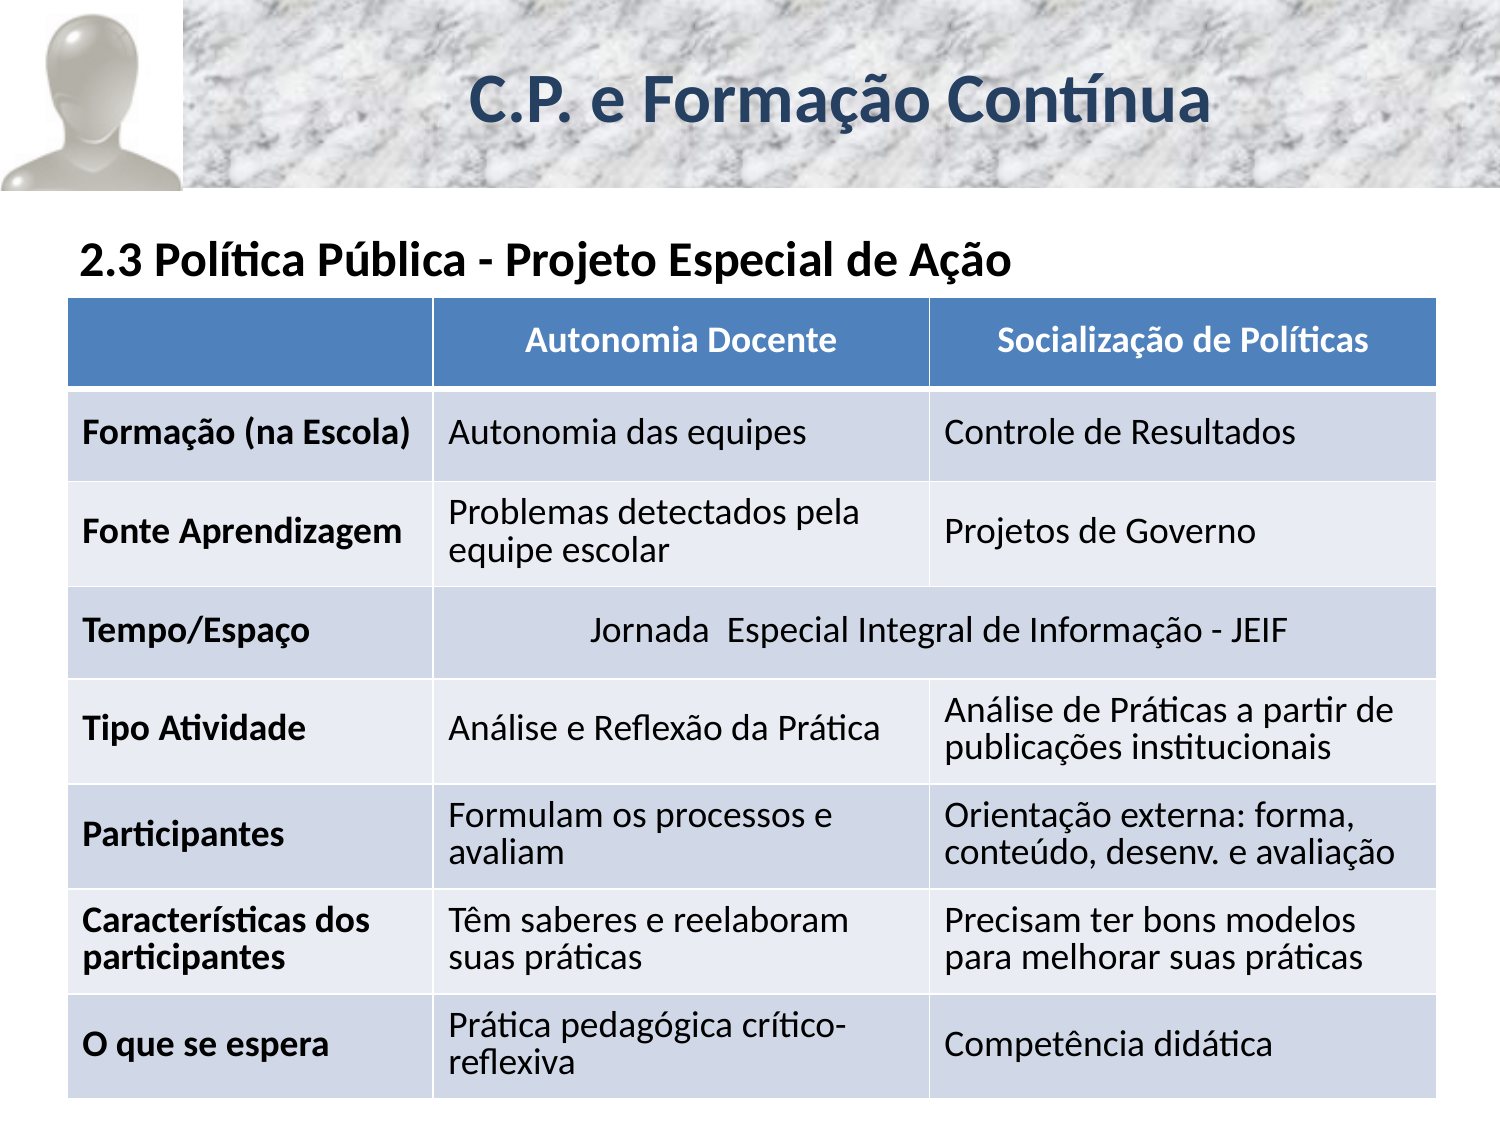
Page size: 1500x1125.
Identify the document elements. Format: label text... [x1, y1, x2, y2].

table_cell Análise de Práticas a partir de publicações institucionais [930, 680, 1436, 783]
table_header Socialização de Políticas [930, 298, 1436, 386]
table_cell Orientação externa: forma, conteúdo, desenv. e avaliação [930, 785, 1436, 888]
table_cell Fonte Aprendizagem [68, 482, 432, 586]
title C.P. e Formação Contínua [184, 0, 1500, 188]
table_cell Prática pedagógica crítico-reflexiva [434, 995, 929, 1098]
table_cell Competência didática [930, 995, 1436, 1098]
table_cell Participantes [68, 785, 432, 888]
table_cell Têm saberes e reelaboram suas práticas [434, 890, 929, 993]
table_cell Autonomia das equipes [434, 392, 929, 481]
table_header Autonomia Docente [434, 298, 929, 386]
table_cell Problemas detectados pela equipe escolar [434, 482, 929, 586]
picture [0, 0, 184, 191]
table_cell Precisam ter bons modelos para melhorar suas práticas [930, 890, 1436, 993]
table_cell Jornada Especial Integral de Informação - JEIF [434, 587, 1436, 678]
table_cell Tempo/Espaço [68, 587, 432, 678]
table_cell Controle de Resultados [930, 392, 1436, 481]
table_cell Análise e Reflexão da Prática [434, 680, 929, 783]
table_cell O que se espera [68, 995, 432, 1098]
table_cell Projetos de Governo [930, 482, 1436, 586]
text_box 2.3 Política Pública - Projeto Especial de Ação [64, 218, 1500, 354]
table_cell Formação (na Escola) [68, 392, 432, 481]
table_cell Formulam os processos e avaliam [434, 785, 929, 888]
table_header [68, 298, 432, 386]
table_cell Tipo Atividade [68, 680, 432, 783]
table_cell Características dos participantes [68, 890, 432, 993]
